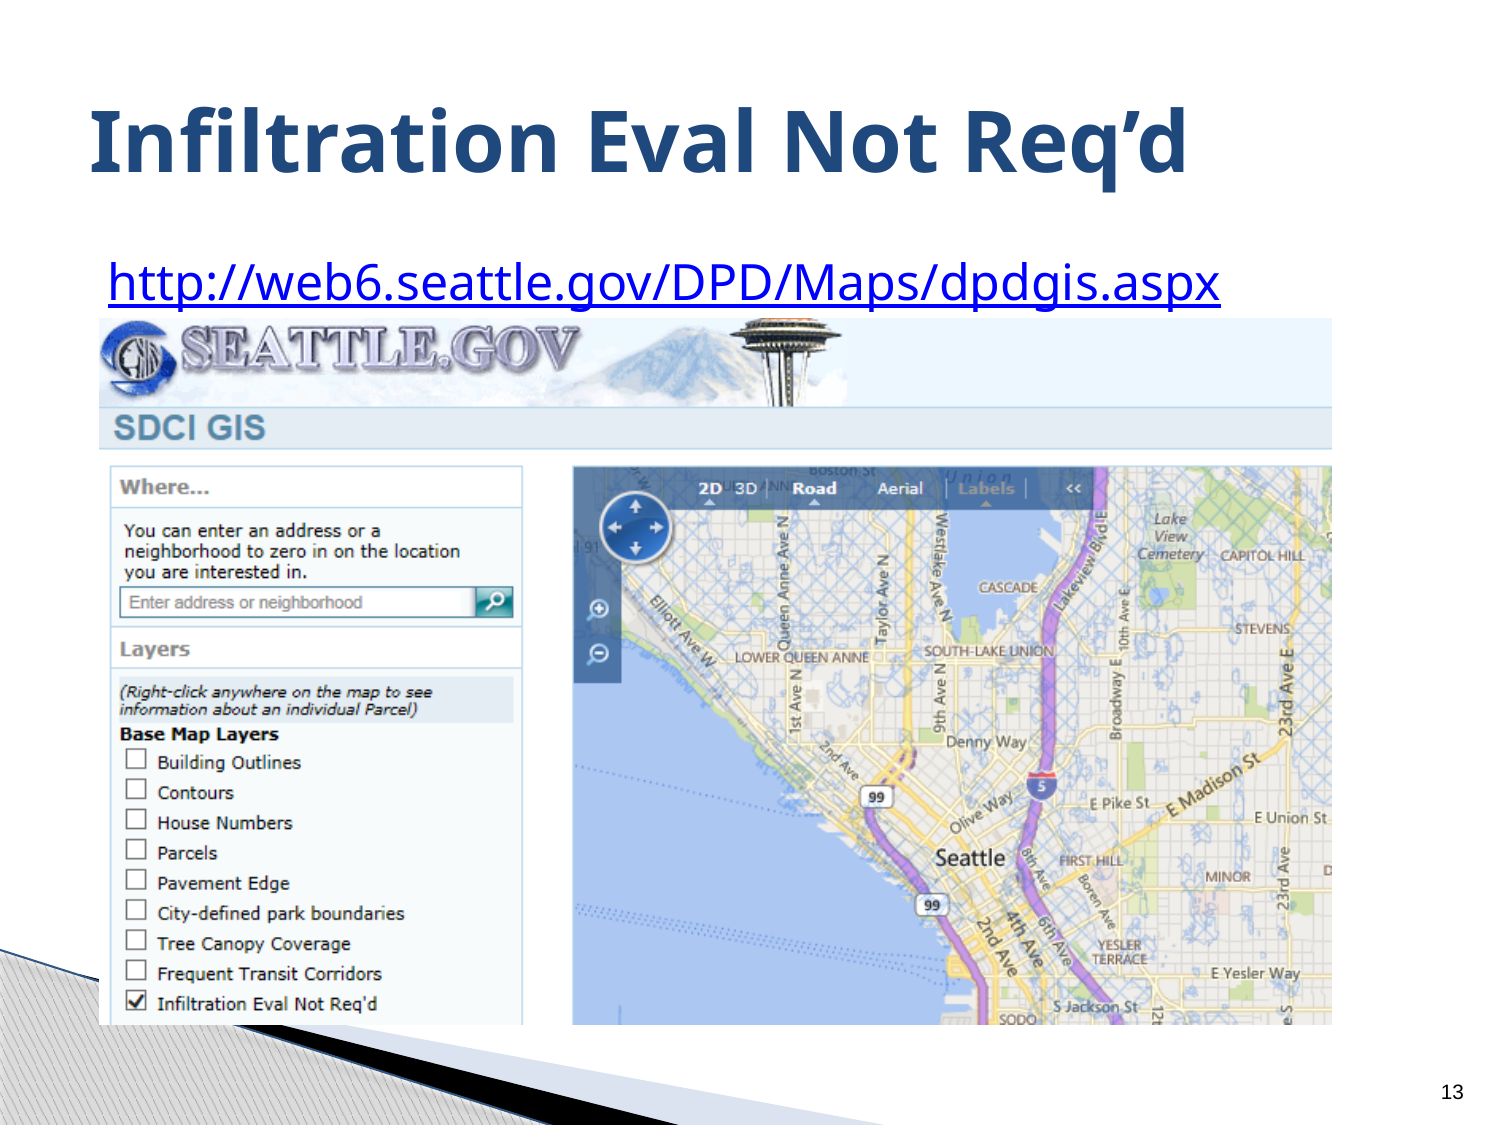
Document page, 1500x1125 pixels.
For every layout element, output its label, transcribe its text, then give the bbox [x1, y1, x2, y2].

picture [99, 318, 1333, 1026]
slide_number 13 [1418, 1051, 1479, 1112]
list http://web6.seattle.gov/DPD/Maps/dpdgis.aspx [75, 243, 1425, 986]
title Infiltration Eval Not Req’d [75, 45, 1425, 233]
